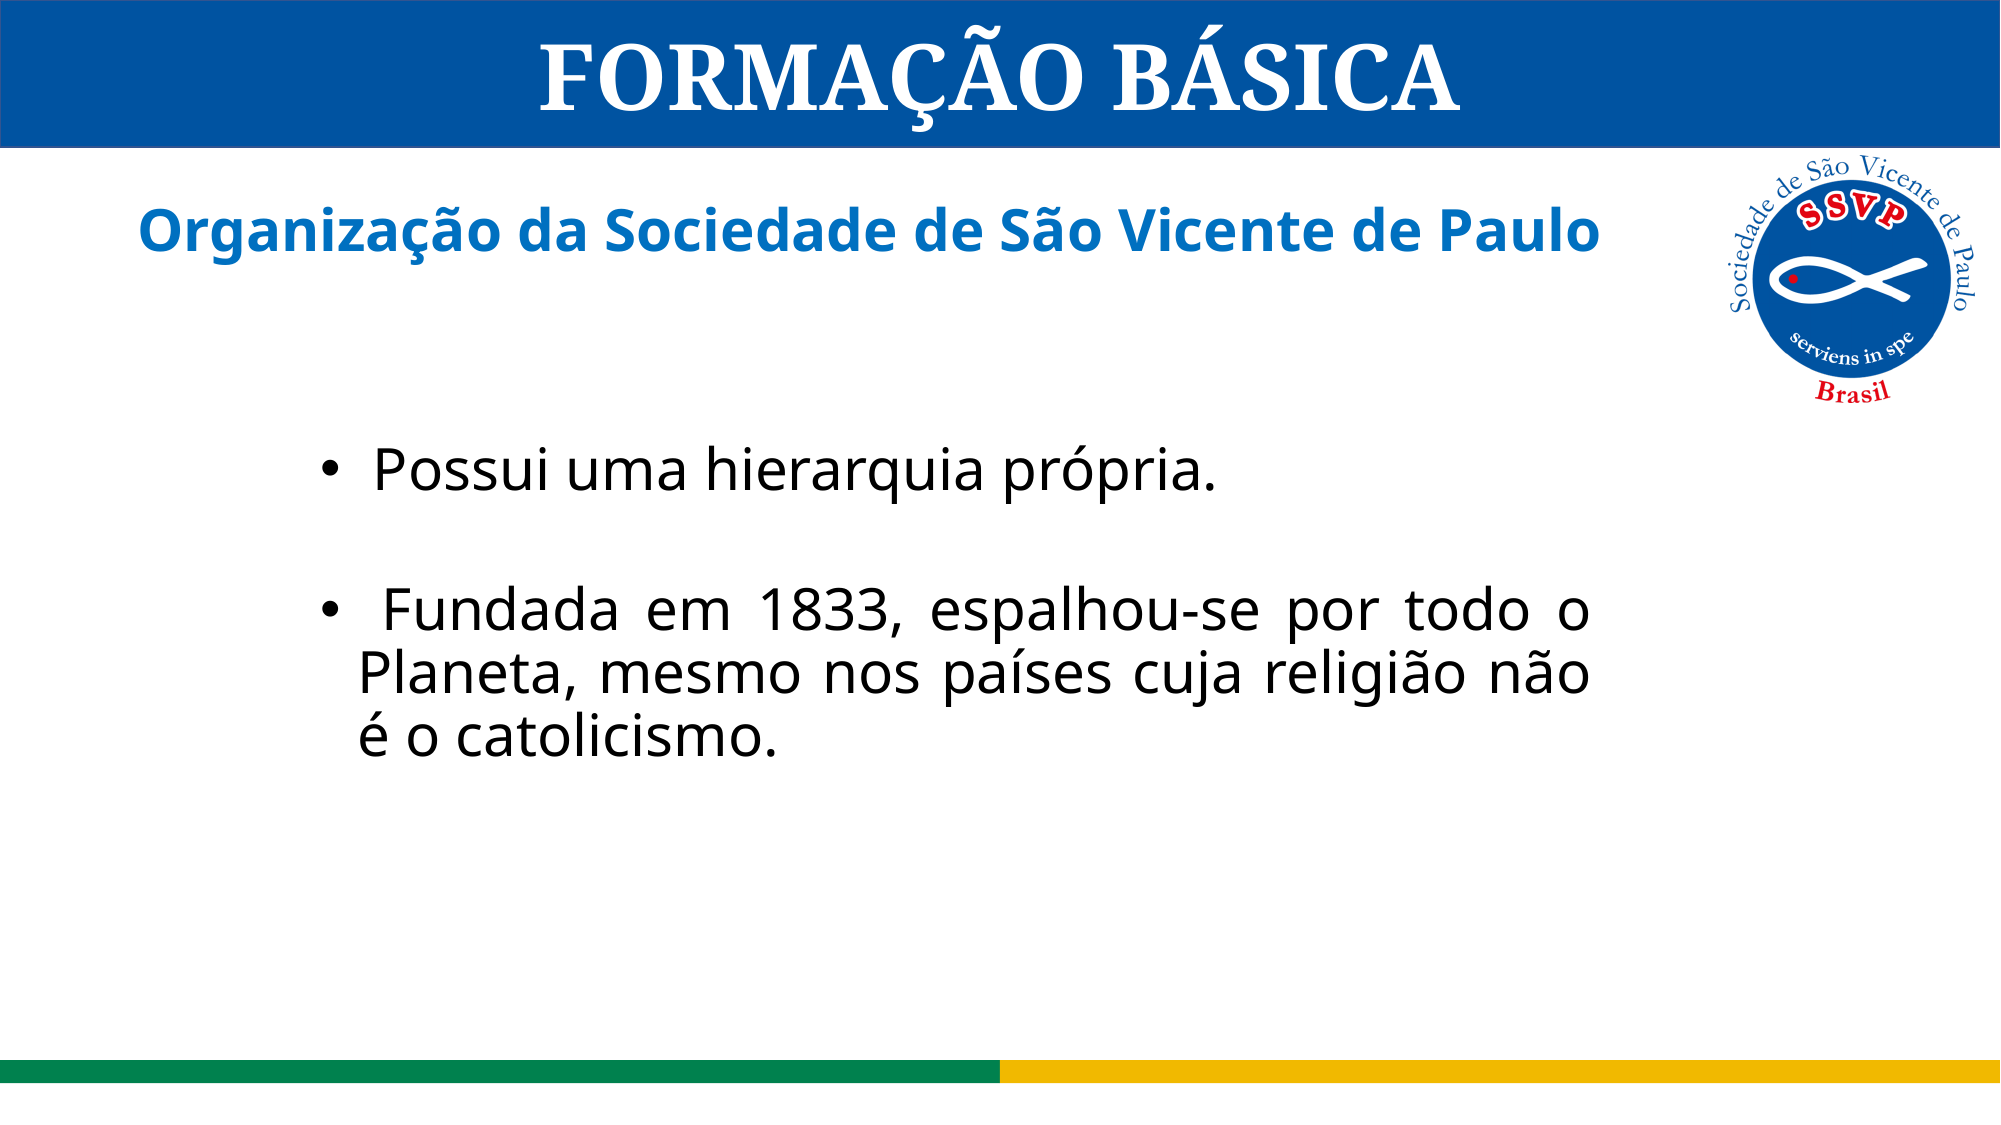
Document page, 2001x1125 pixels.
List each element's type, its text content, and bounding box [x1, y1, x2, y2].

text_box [0, 1050, 2000, 1092]
picture [1728, 155, 1975, 403]
text_box Organização da Sociedade de São Vicente de Paulo [0, 185, 1728, 271]
list Possui uma hierarquia própria. Fundada em 1833, espalhou-se por todo o Planeta, mesmo nos países cuja religião não é o catolicismo. [305, 432, 1607, 776]
text_box FORMAÇÃO BÁSICA [0, 0, 2000, 148]
